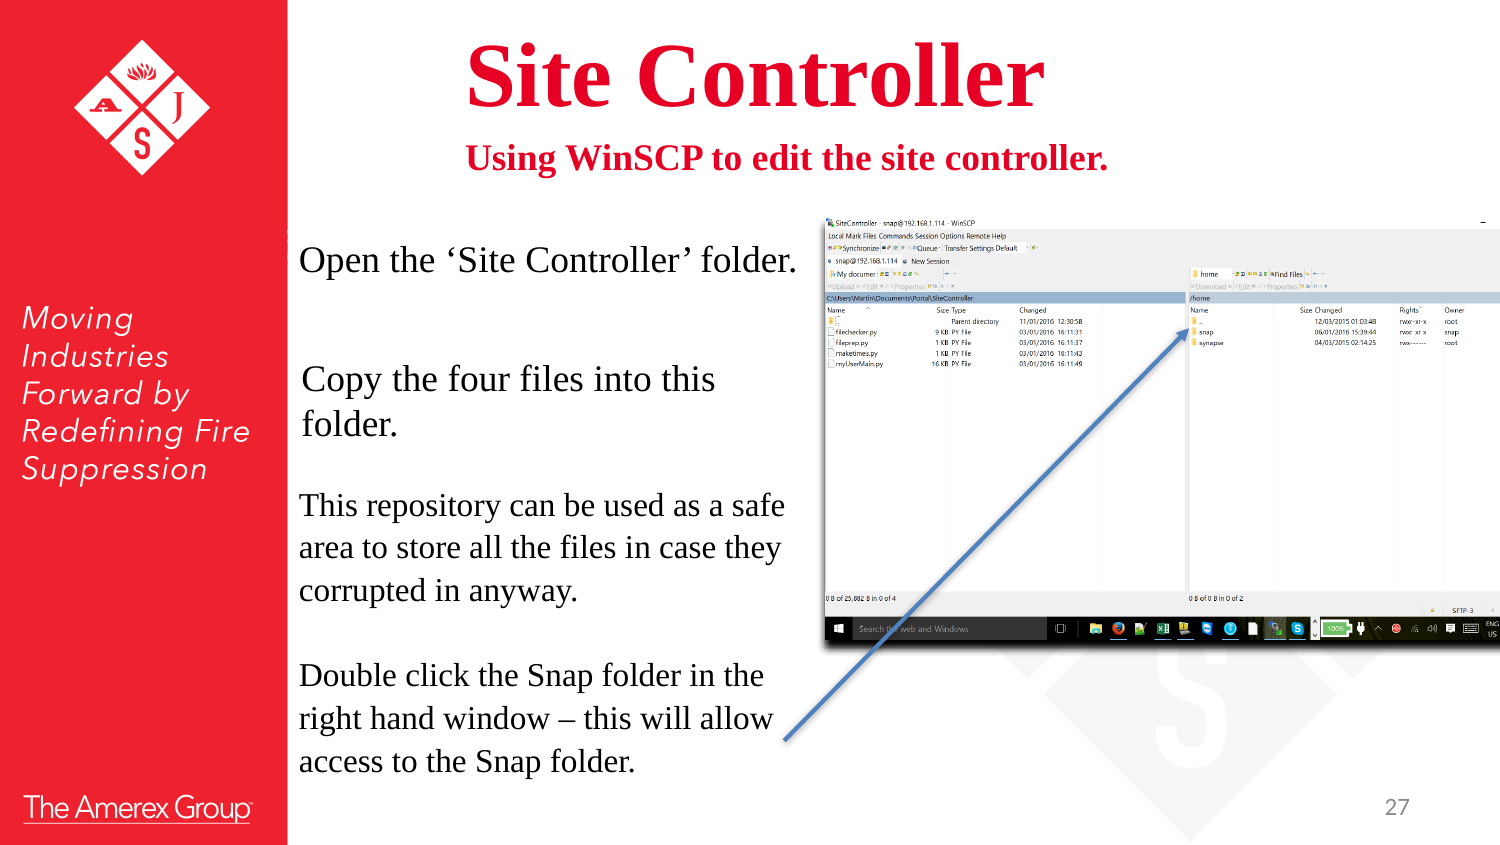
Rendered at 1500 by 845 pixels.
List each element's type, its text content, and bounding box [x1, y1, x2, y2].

picture [0, 150, 1500, 845]
text_box Site Controller Using WinSCP to edit the site controller. [450, 106, 1450, 186]
slide_number 27 [1074, 782, 1425, 828]
text_box [0, 75, 1500, 150]
text_box Open the ‘Site Controller’ folder. [209, 225, 814, 288]
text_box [783, 328, 1190, 742]
text_box [0, 0, 1500, 75]
text_box Copy the four files into this folder. [286, 346, 778, 451]
text_box This repository can be used as a safe area to store all the files in case they corrupted in anyway. Double click the Snap folder in the right hand window – this will allow access to the Snap folder. [209, 472, 809, 787]
